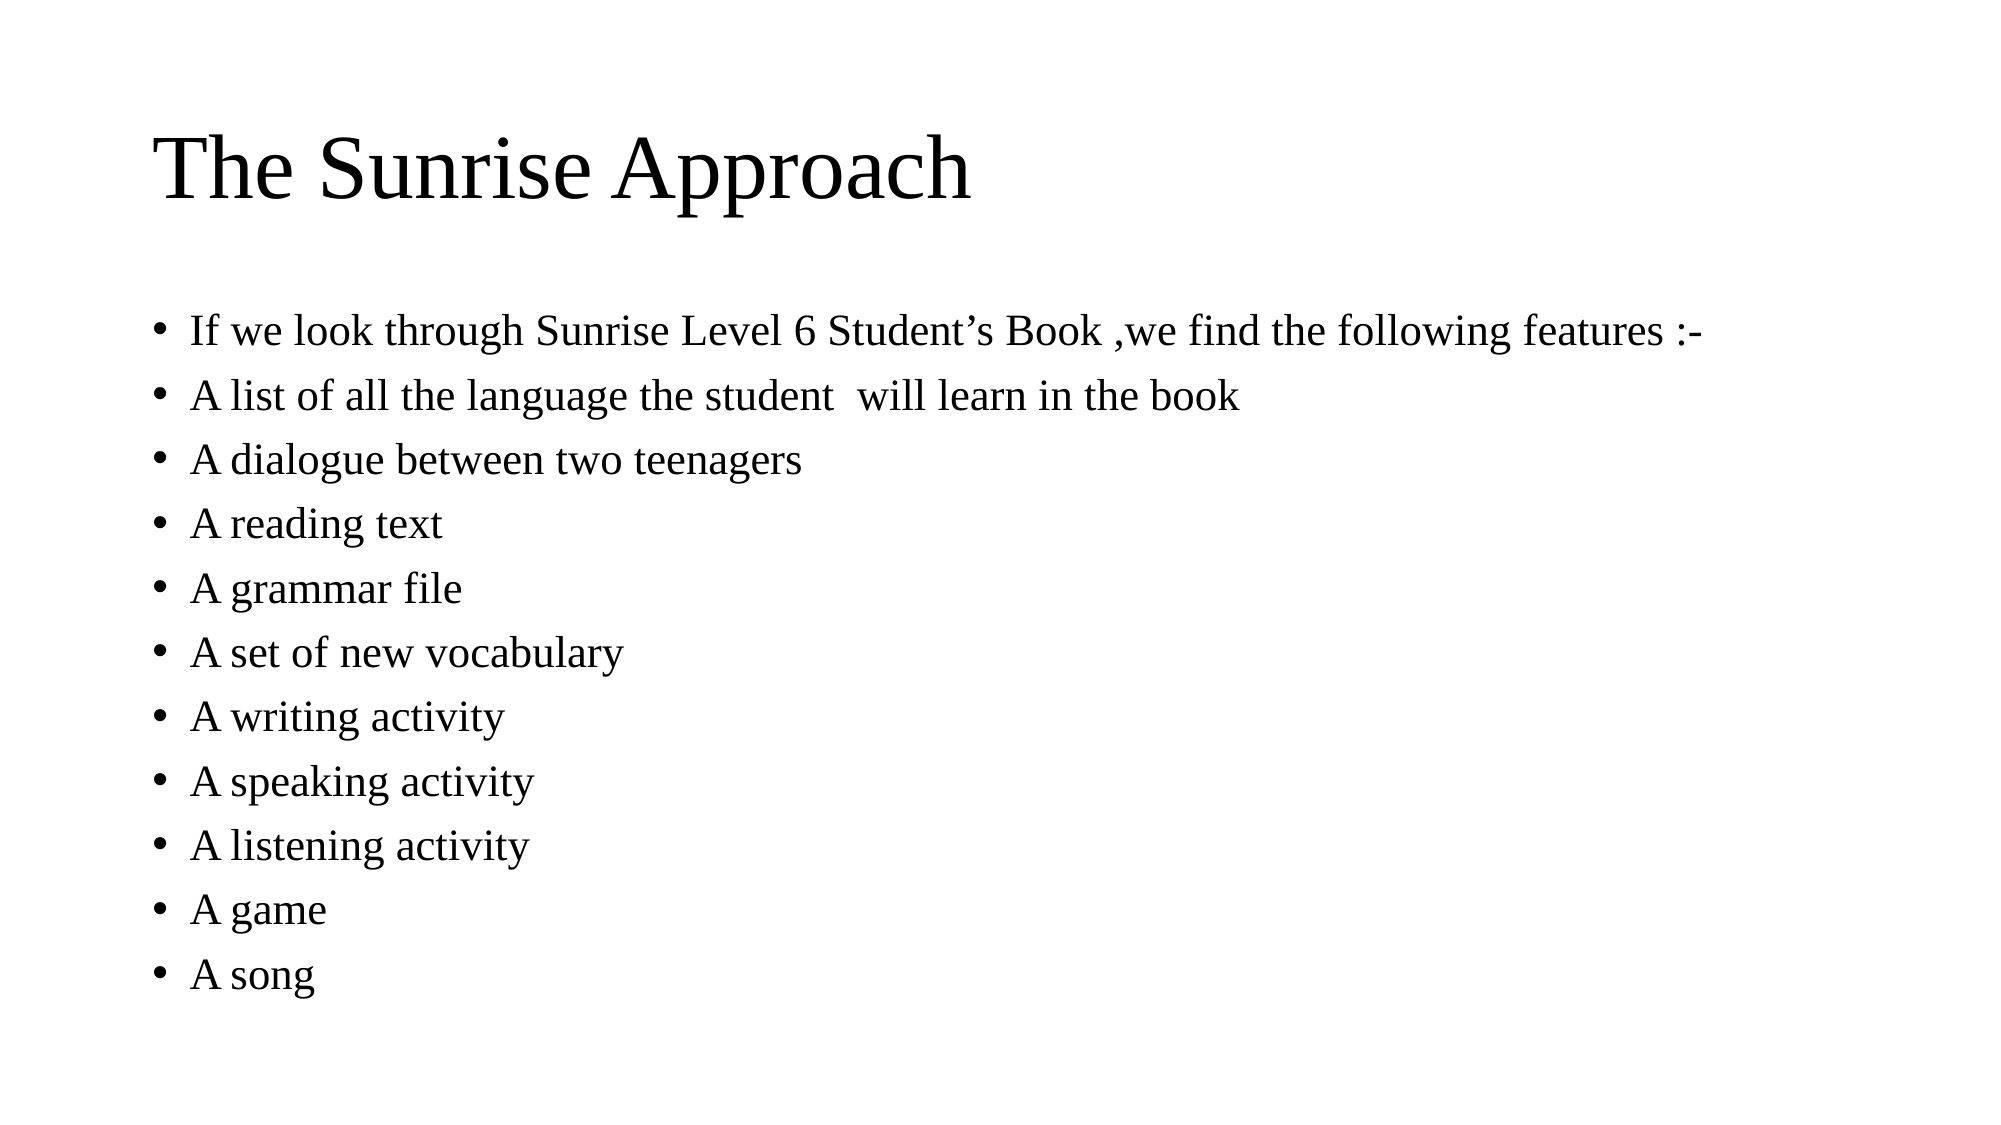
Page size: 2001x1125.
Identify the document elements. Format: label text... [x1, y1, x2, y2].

title The Sunrise Approach [137, 59, 1863, 278]
list If we look through Sunrise Level 6 Student’s Book ,we find the following features :- A list of all the language the student will learn in the book A dialogue between two teenagers A reading text A grammar file A set of new vocabulary A writing activity A speaking activity A listening activity A game A song [137, 299, 1863, 1014]
